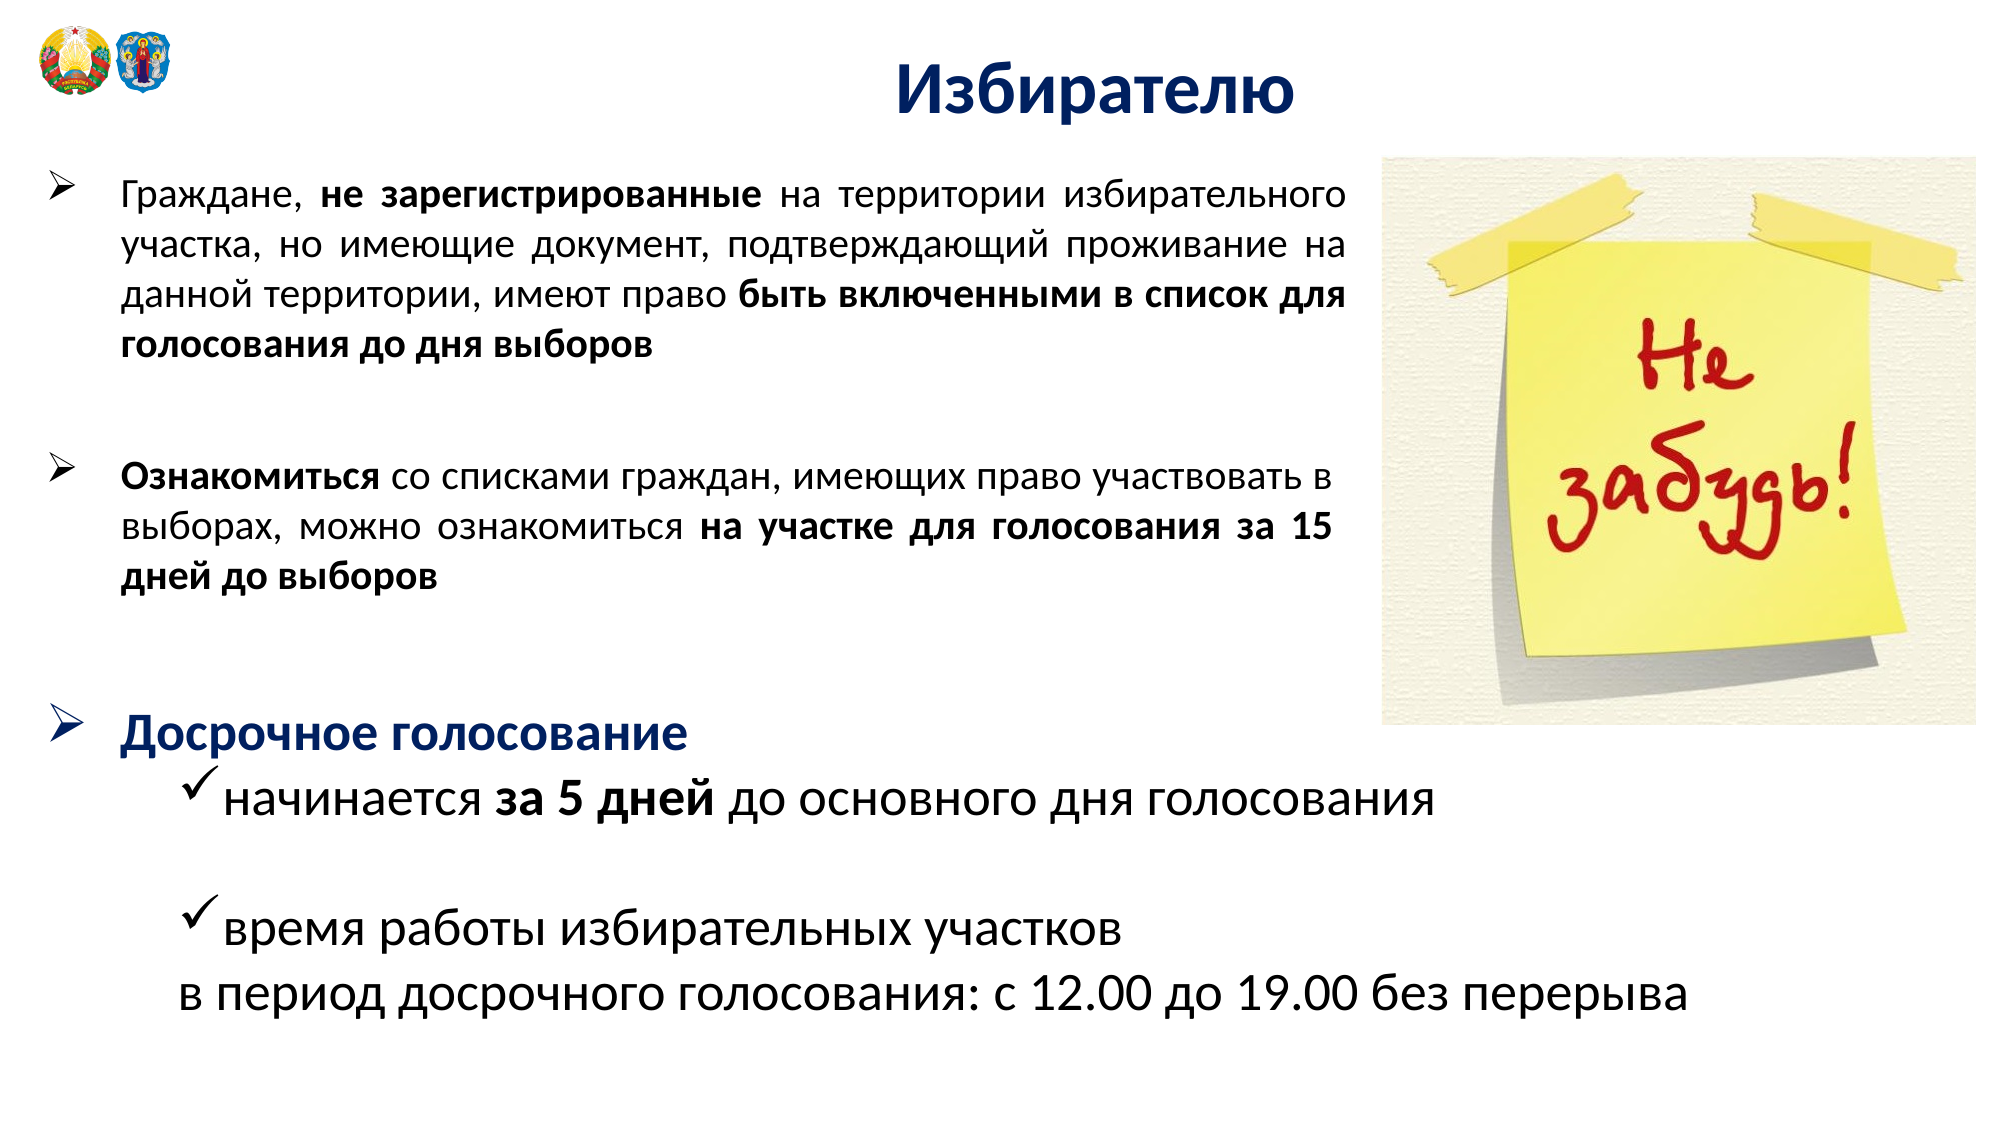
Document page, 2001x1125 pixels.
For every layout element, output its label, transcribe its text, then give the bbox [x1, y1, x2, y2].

text_box Ознакомиться со списками граждан, имеющих право участвовать в выборах, можно ознакомиться на участке для голосования за 15 дней до выборов [31, 440, 1349, 606]
text_box Досрочное голосование начинается за 5 дней до основного дня голосования время работы избирательных участков в период досрочного голосования: с 12.00 до 19.00 без перерыва [30, 689, 1918, 1029]
text_box Граждане, не зарегистрированные на территории избирательного участка, но имеющие документ, подтверждающий проживание на данной территории, имеют право быть включенными в список для голосования до дня выборов [31, 158, 1362, 374]
text_box Избирателю [191, 31, 2000, 137]
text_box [39, 26, 171, 96]
picture [1381, 155, 1976, 725]
